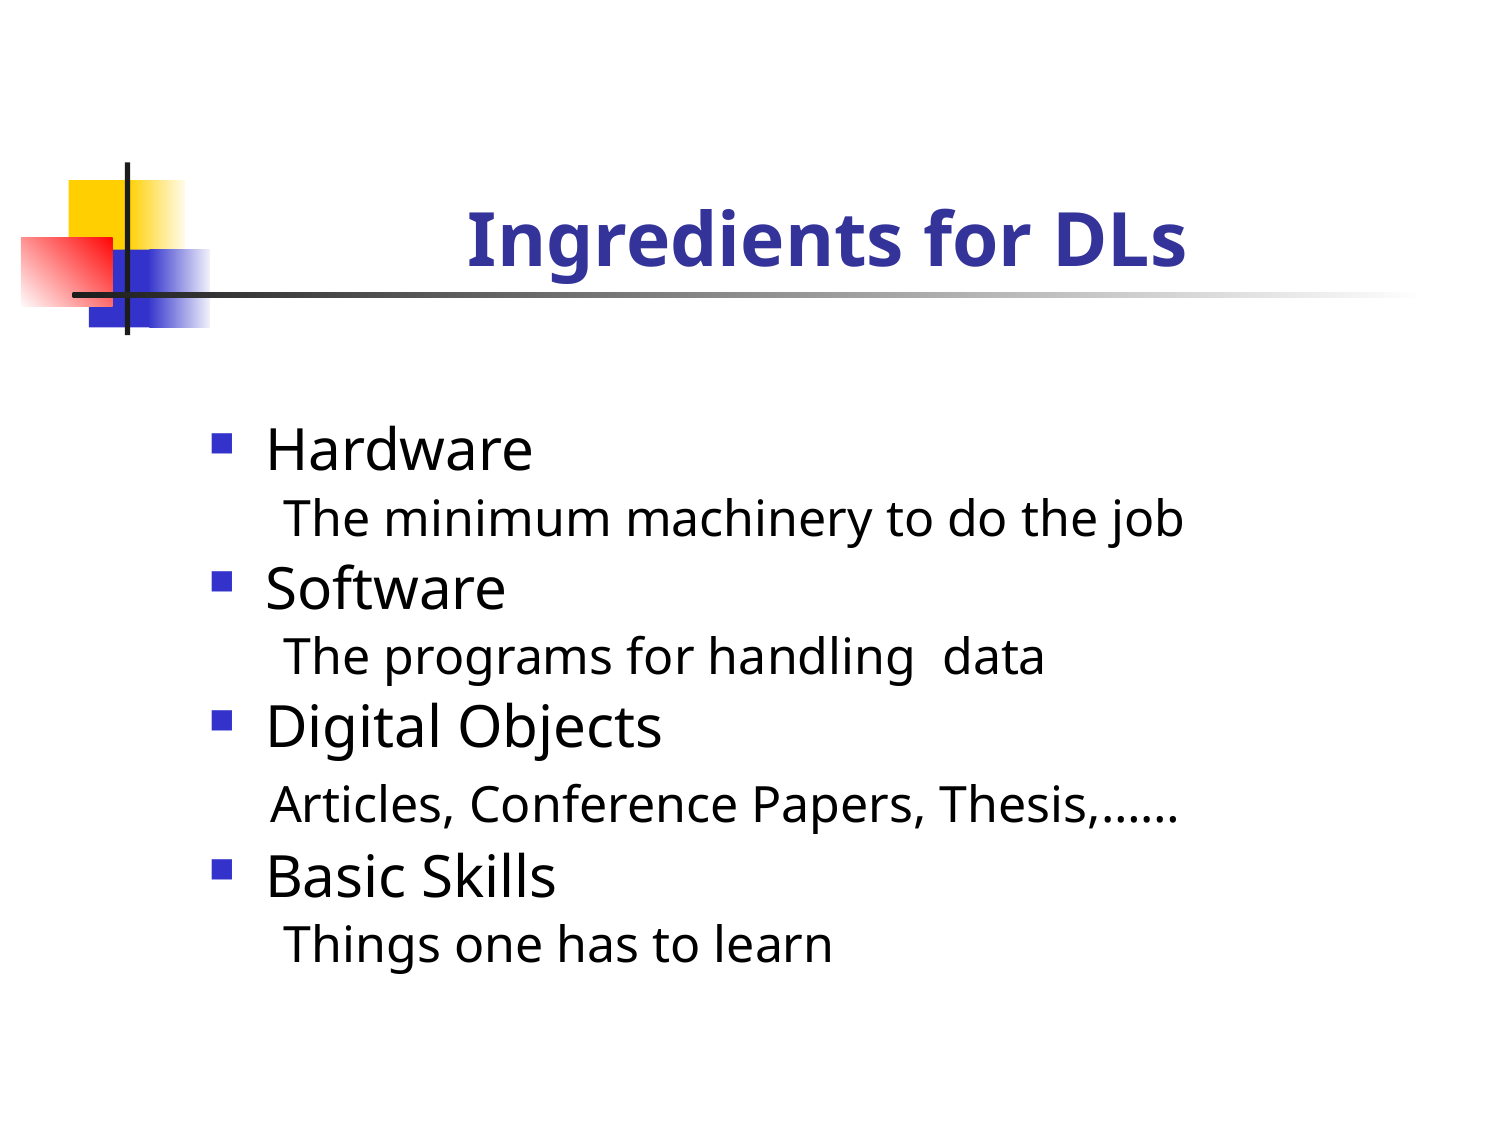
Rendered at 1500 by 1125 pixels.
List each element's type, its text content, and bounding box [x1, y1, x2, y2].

title Ingredients for DLs [188, 101, 1468, 289]
list Hardware The minimum machinery to do the job Software The programs for handling data Digital Objects Articles, Conference Papers, Thesis,…… Basic Skills Things one has to learn [193, 330, 1470, 1007]
